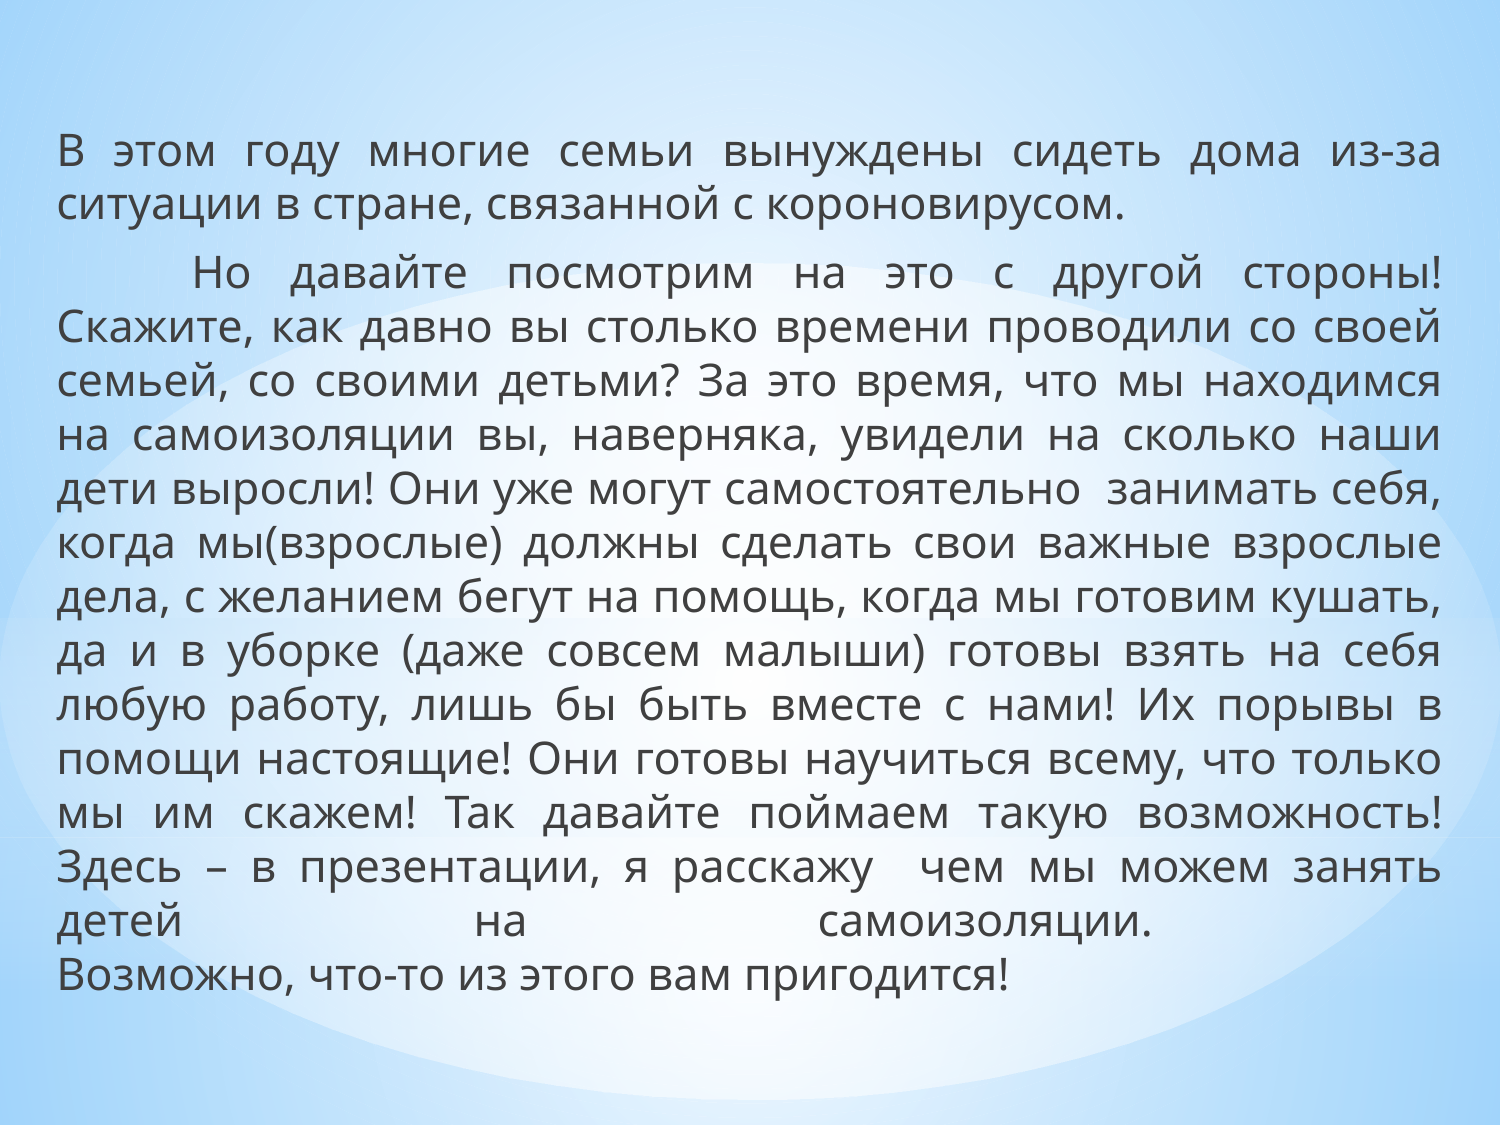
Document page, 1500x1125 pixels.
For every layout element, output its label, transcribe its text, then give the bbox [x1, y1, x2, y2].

list В этом году многие семьи вынуждены сидеть дома из-за ситуации в стране, связанной с короновирусом. Но давайте посмотрим на это с другой стороны! Скажите, как давно вы столько времени проводили со своей семьей, со своими детьми? За это время, что мы находимся на самоизоляции вы, наверняка, увидели на сколько наши дети выросли! Они уже могут самостоятельно занимать себя, когда мы(взрослые) должны сделать свои важные взрослые дела, с желанием бегут на помощь, когда мы готовим кушать, да и в уборке (даже совсем малыши) готовы взять на себя любую работу, лишь бы быть вместе с нами! Их порывы в помощи настоящие! Они готовы научиться всему, что только мы им скажем! Так давайте поймаем такую возможность! Здесь – в презентации, я расскажу чем мы можем занять детей на самоизоляции. Возможно, что-то из этого вам пригодится! [41, 113, 1459, 1053]
